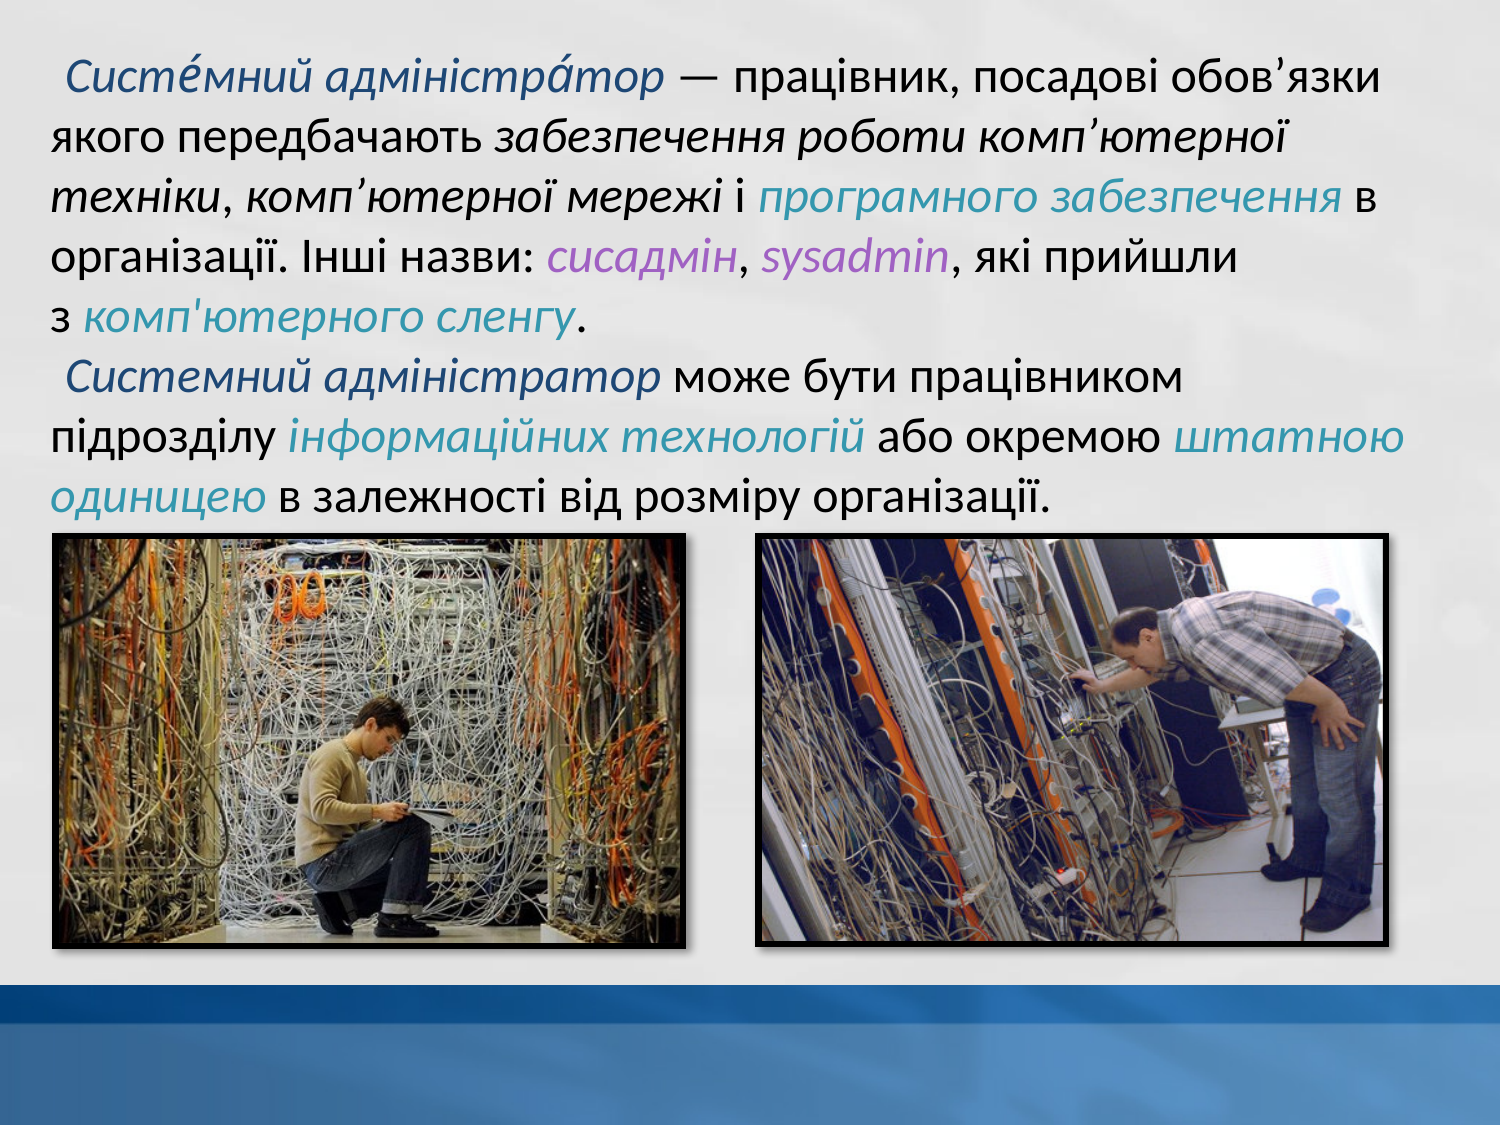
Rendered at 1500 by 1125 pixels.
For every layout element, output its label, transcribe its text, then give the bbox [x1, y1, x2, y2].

text_box Систе́мний адміністра́тор — працівник, посадові обов’язки якого передбачають забезпечення роботи комп’ютерної техніки, комп’ютерної мережі і програмного забезпечення в організації. Інші назви: сисадмін, sysadmin, які прийшли з комп'ютерного сленгу. Системний адміністратор може бути працівником підрозділу інформаційних технологій або окремою штатною одиницею в залежності від розміру організації. [35, 35, 1454, 530]
picture [0, 0, 1500, 1125]
